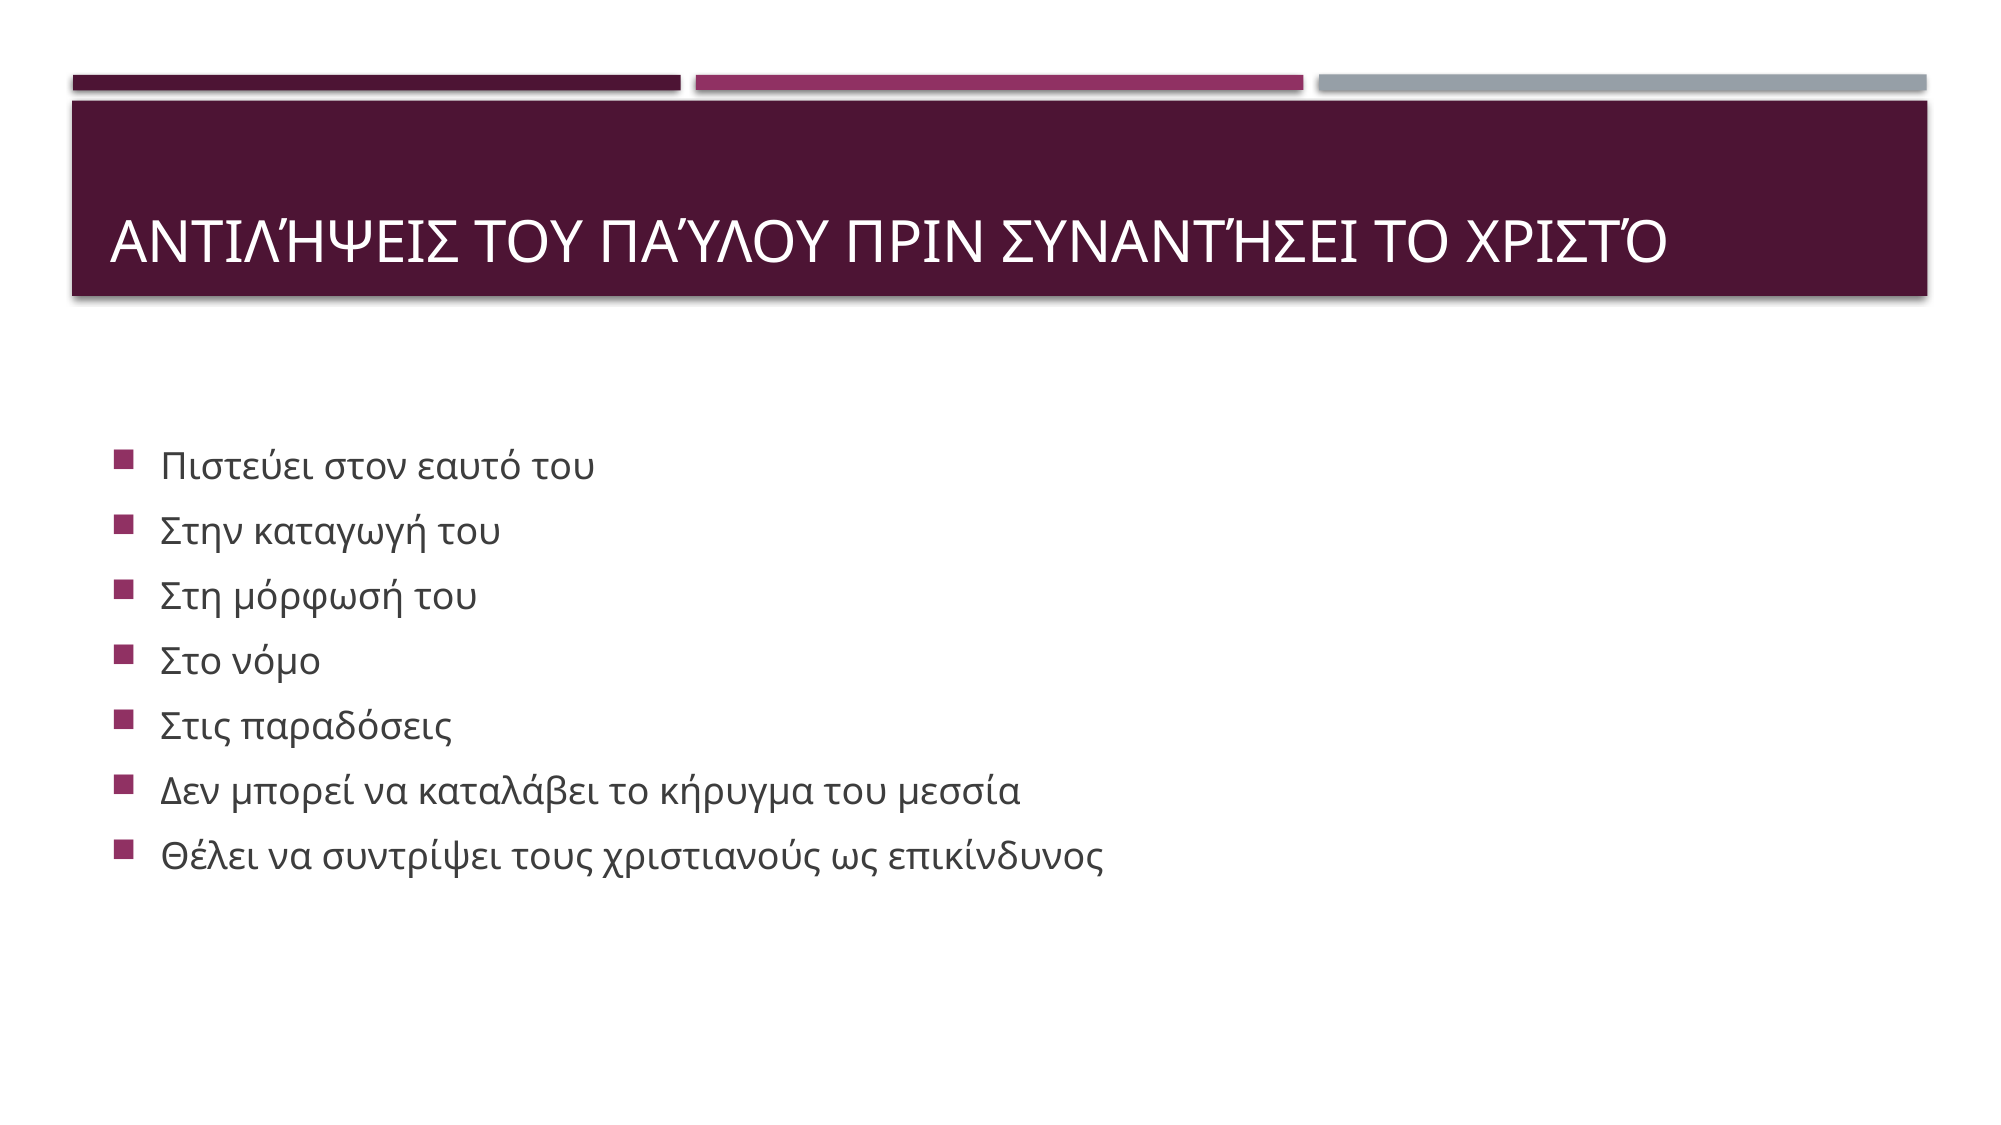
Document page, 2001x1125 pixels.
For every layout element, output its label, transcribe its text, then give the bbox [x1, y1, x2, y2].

list Πιστεύει στον εαυτό του Στην καταγωγή του Στη μόρφωσή του Στο νόμο Στις παραδόσεις Δεν μπορεί να καταλάβει το κήρυγμα του μεσσία Θέλει να συντρίψει τους χριστιανούς ως επικίνδυνος [95, 357, 1905, 962]
title Αντιλήψεις του Παύλου πριν συναντήσει το Χριστό [95, 115, 1905, 282]
